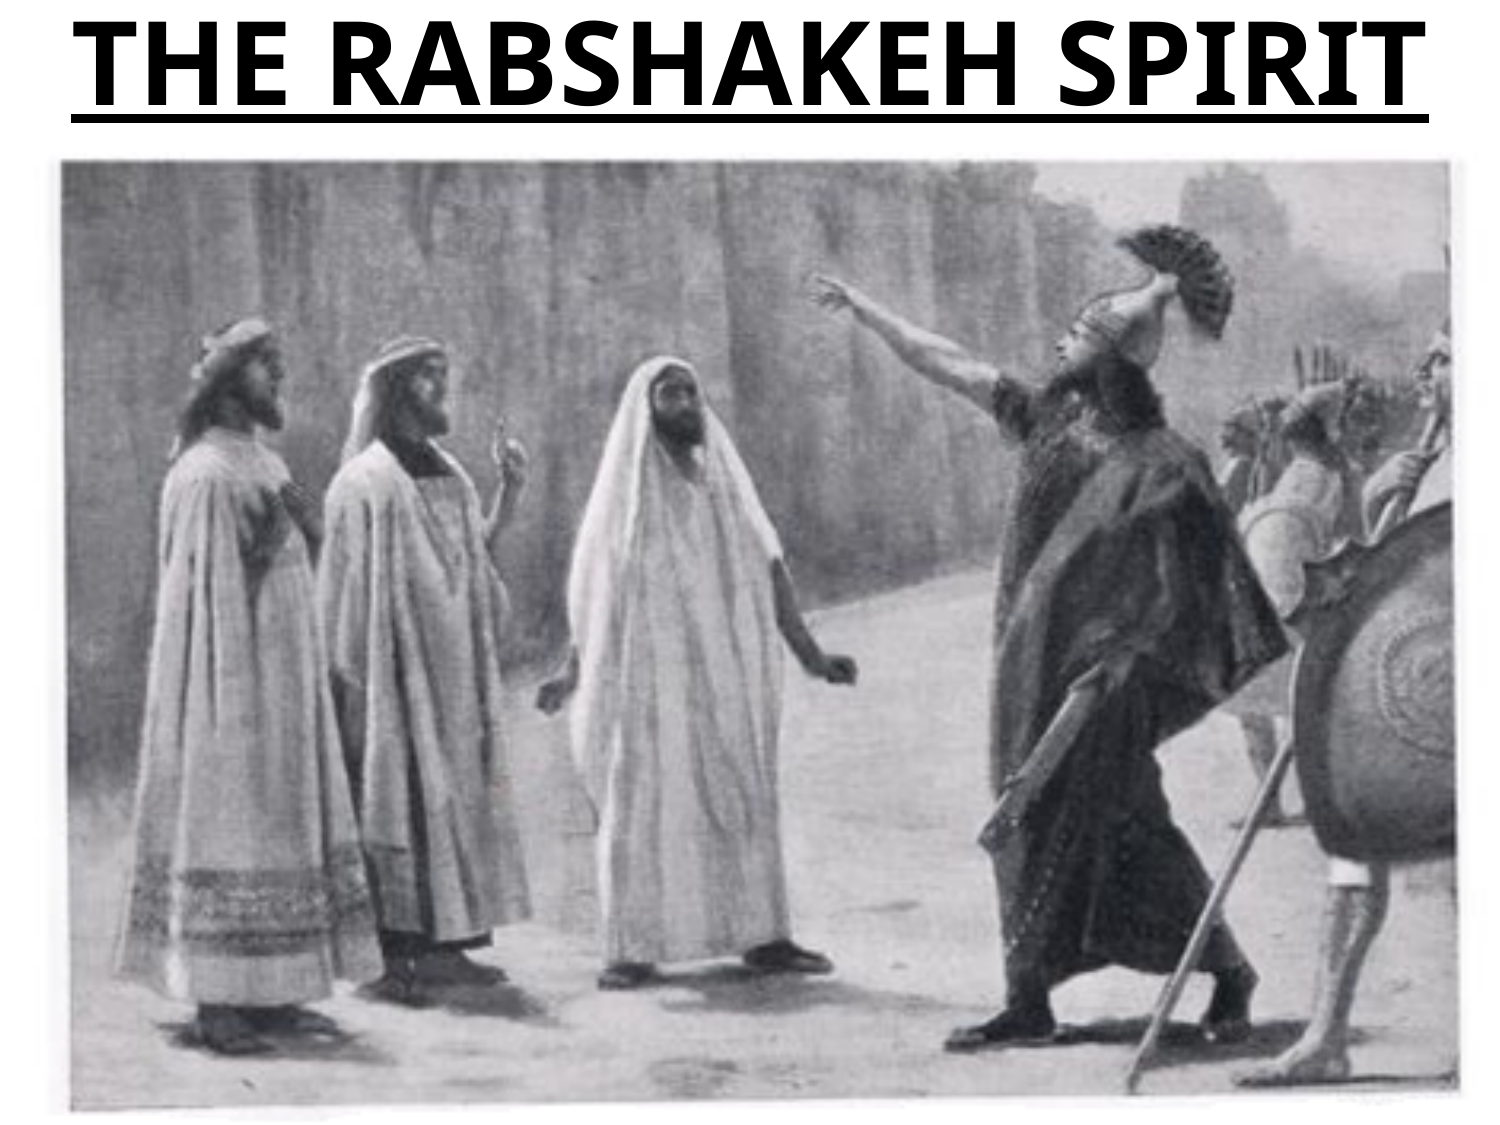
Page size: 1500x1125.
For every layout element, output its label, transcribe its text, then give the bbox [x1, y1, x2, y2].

title The Rabshakeh spirit [0, 0, 1500, 136]
picture [24, 136, 1500, 1125]
